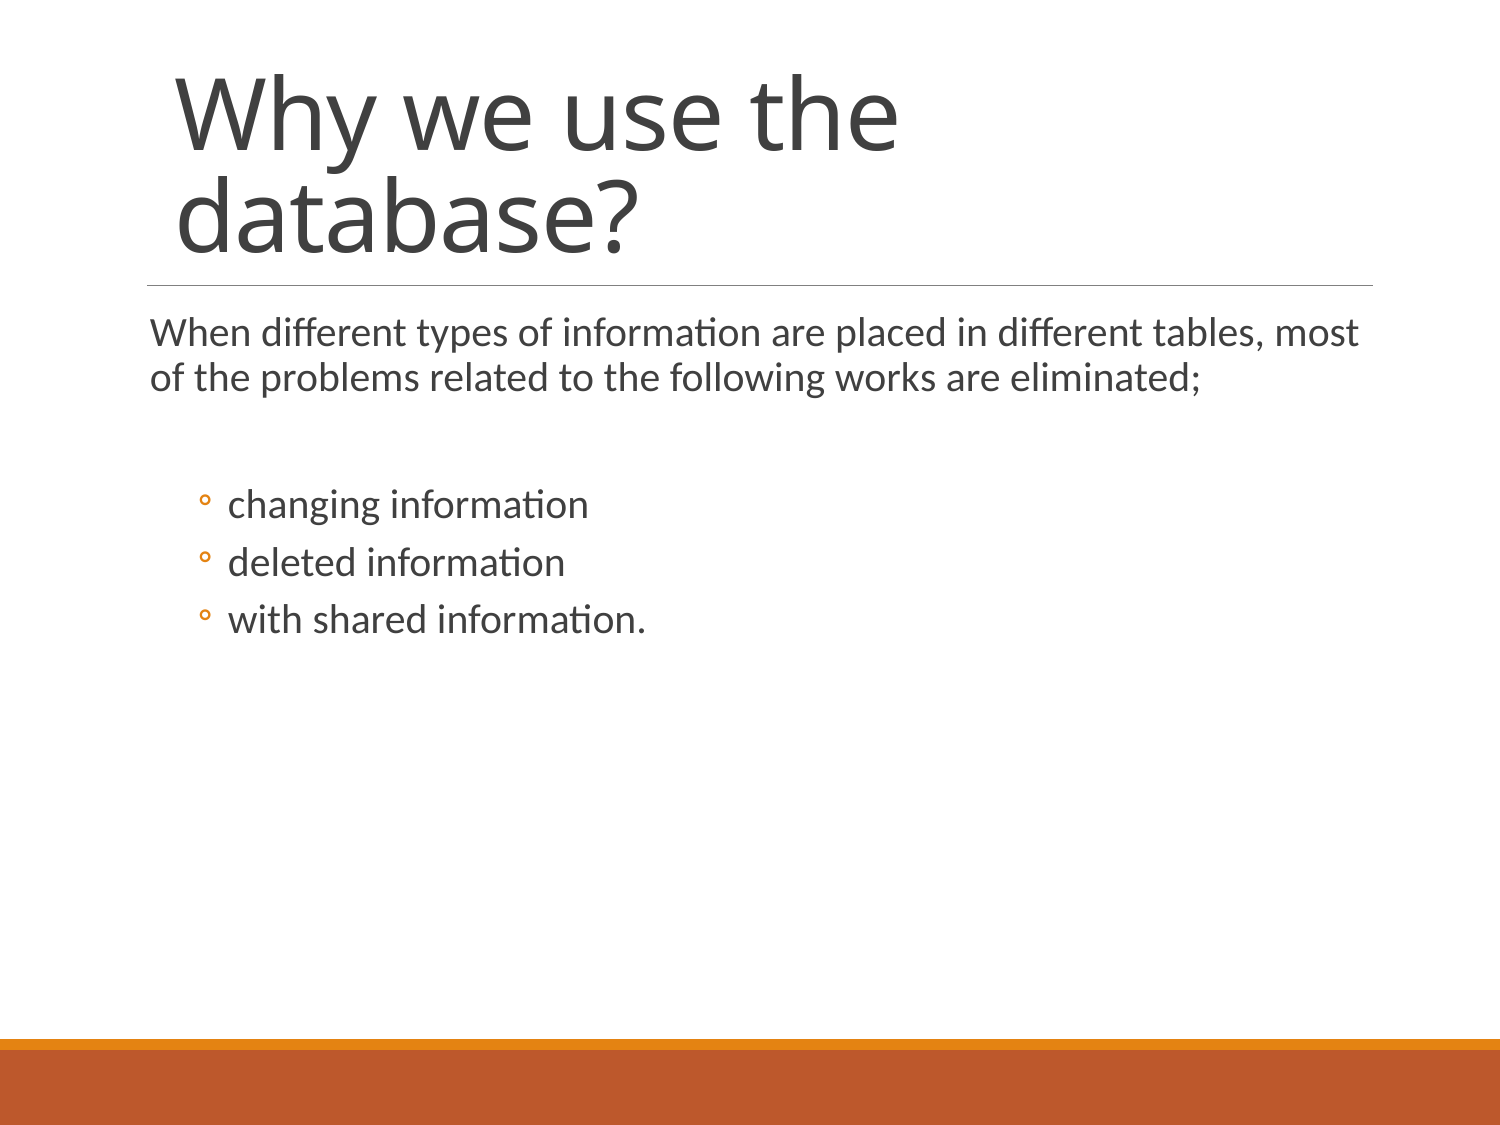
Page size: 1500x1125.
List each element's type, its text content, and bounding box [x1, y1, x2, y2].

text_box Why we use the database? [159, 42, 1397, 281]
list When different types of information are placed in different tables, most of the problems related to the following works are eliminated; changing information deleted information with shared information. [134, 302, 1373, 963]
